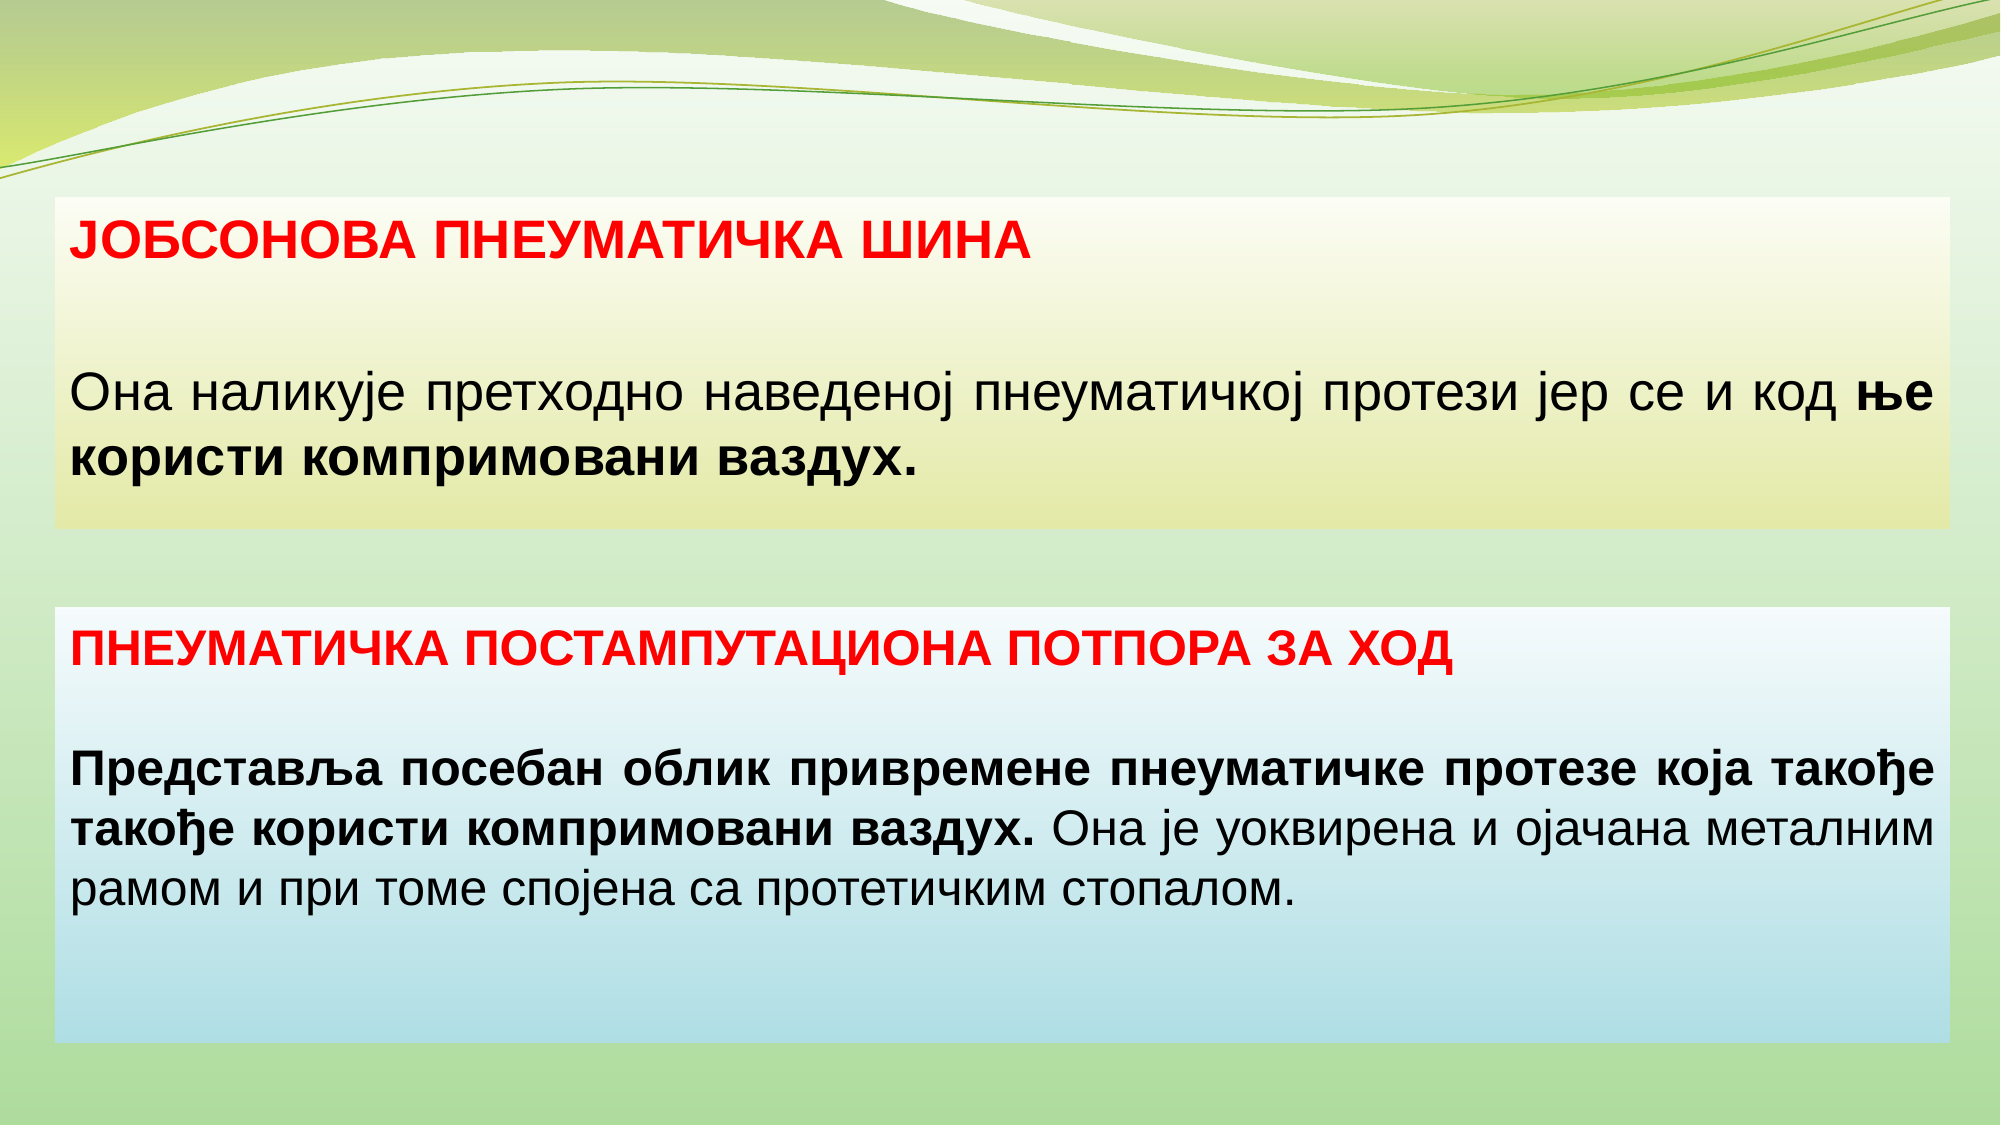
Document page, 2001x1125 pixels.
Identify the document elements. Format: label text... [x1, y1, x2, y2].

text_box ПНЕУМАТИЧКА ПОСТАМПУТАЦИОНА ПОТПОРА ЗА ХОД Представља посебан облик привремене пнеуматичке протезе која такође такође користи компримовани ваздух. Она јe уоквирена и ојачана металним рамом и при томе спојена са протетичким стопалом. [55, 607, 1950, 1043]
list ЈОБСОНОВА ПНЕУМАТИЧКА ШИНА Она наликује претходно наведеној пнеуматичкој протези јер се и код ње користи компримовани ваздух. [55, 197, 1950, 529]
